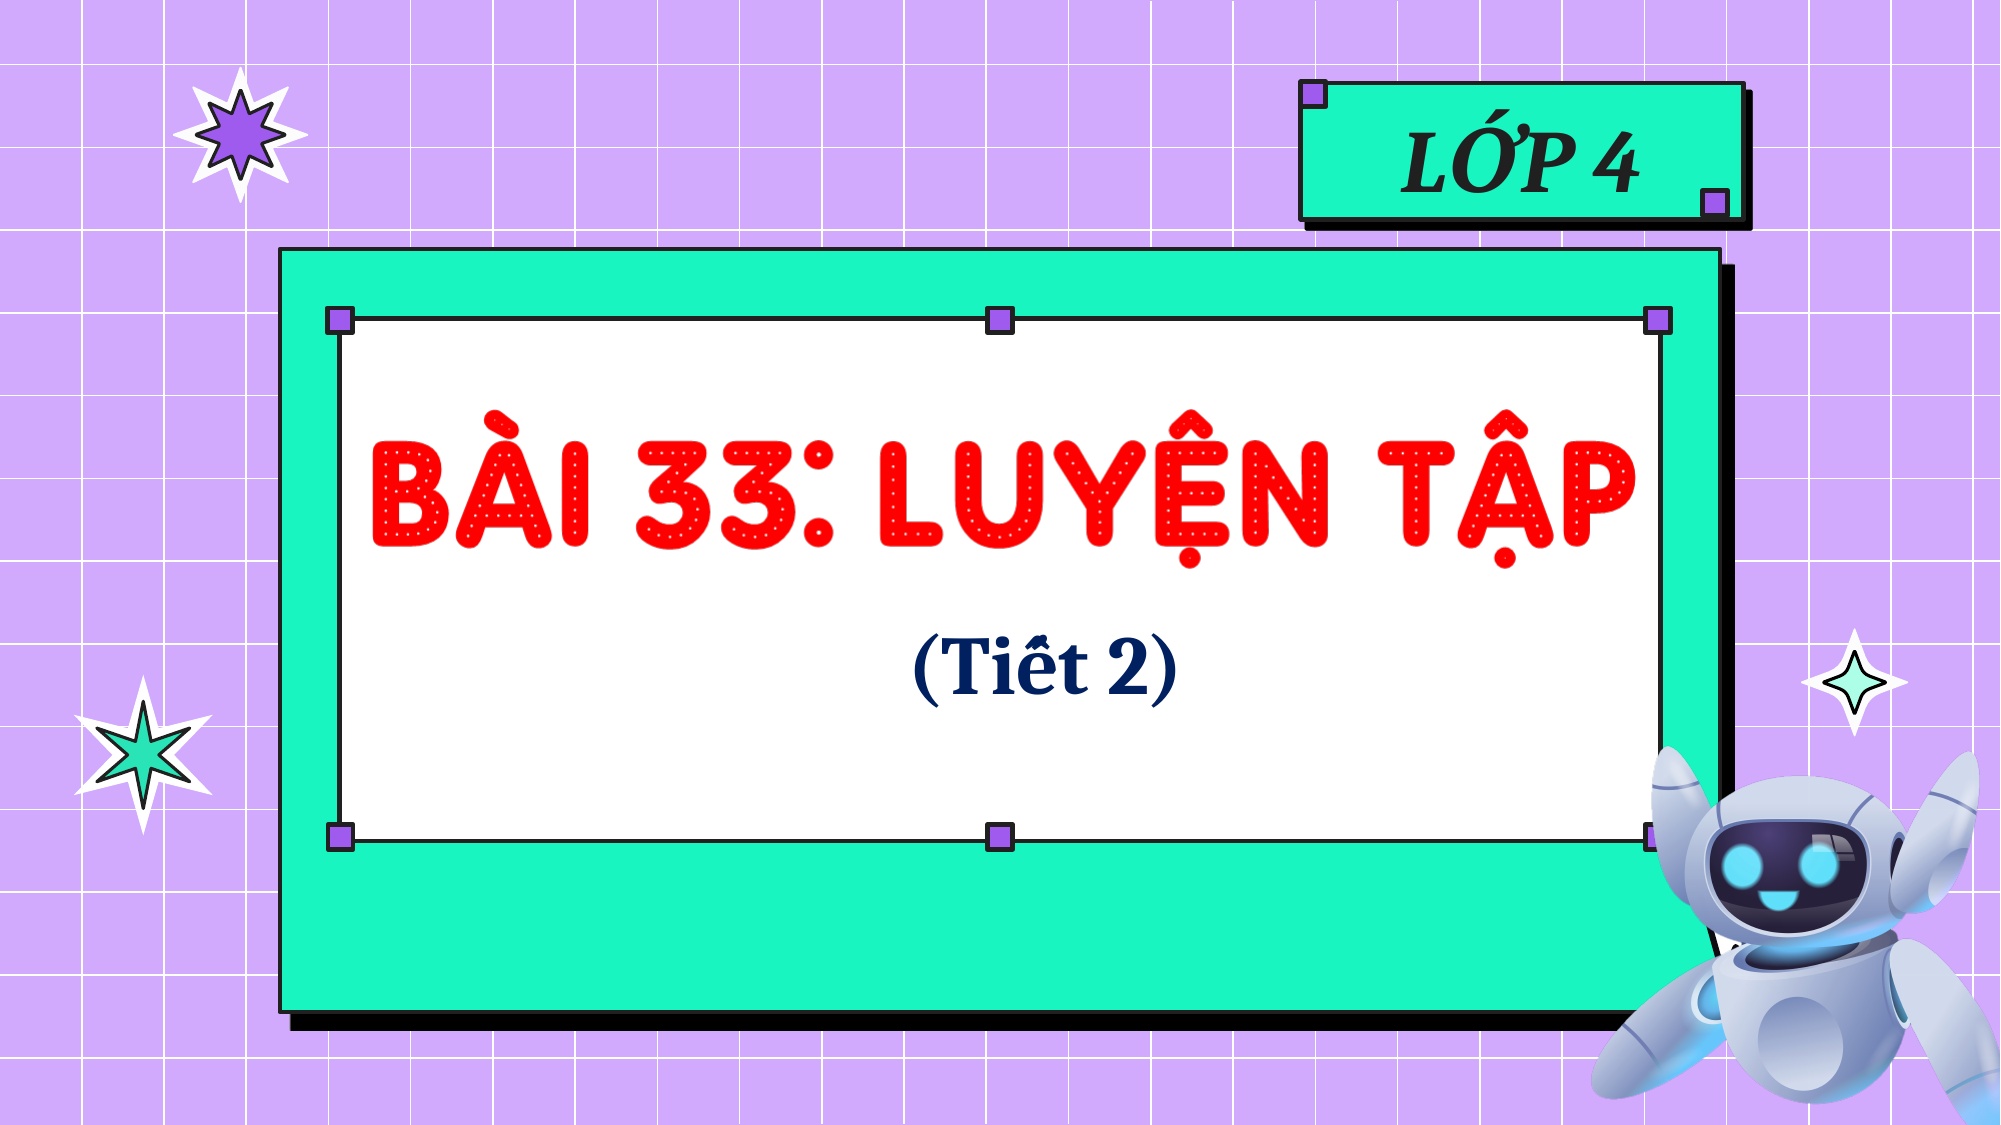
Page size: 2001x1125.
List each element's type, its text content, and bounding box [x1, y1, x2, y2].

text_box [1702, 190, 1728, 216]
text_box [172, 66, 310, 204]
text_box (Tiết 2) [893, 672, 1251, 719]
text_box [73, 674, 214, 836]
picture [273, 346, 2000, 1125]
subtitle LỚP 4 [1298, 81, 1746, 222]
text_box [1300, 81, 1326, 107]
